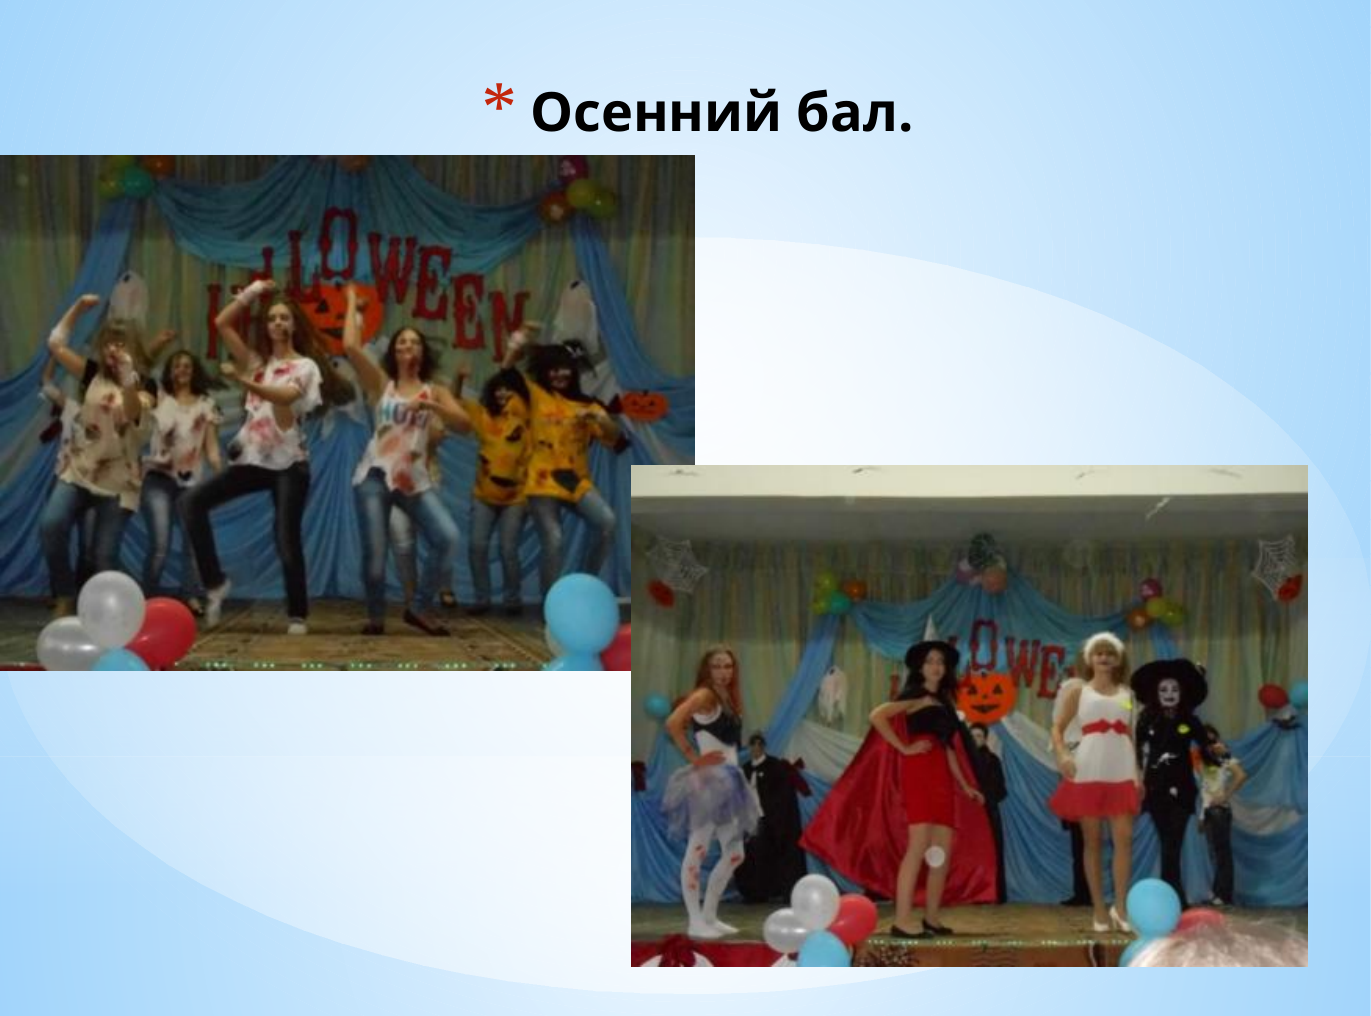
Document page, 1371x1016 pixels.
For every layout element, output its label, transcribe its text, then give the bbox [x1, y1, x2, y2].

title Осенний бал. [210, 70, 1187, 167]
picture [0, 155, 1308, 967]
